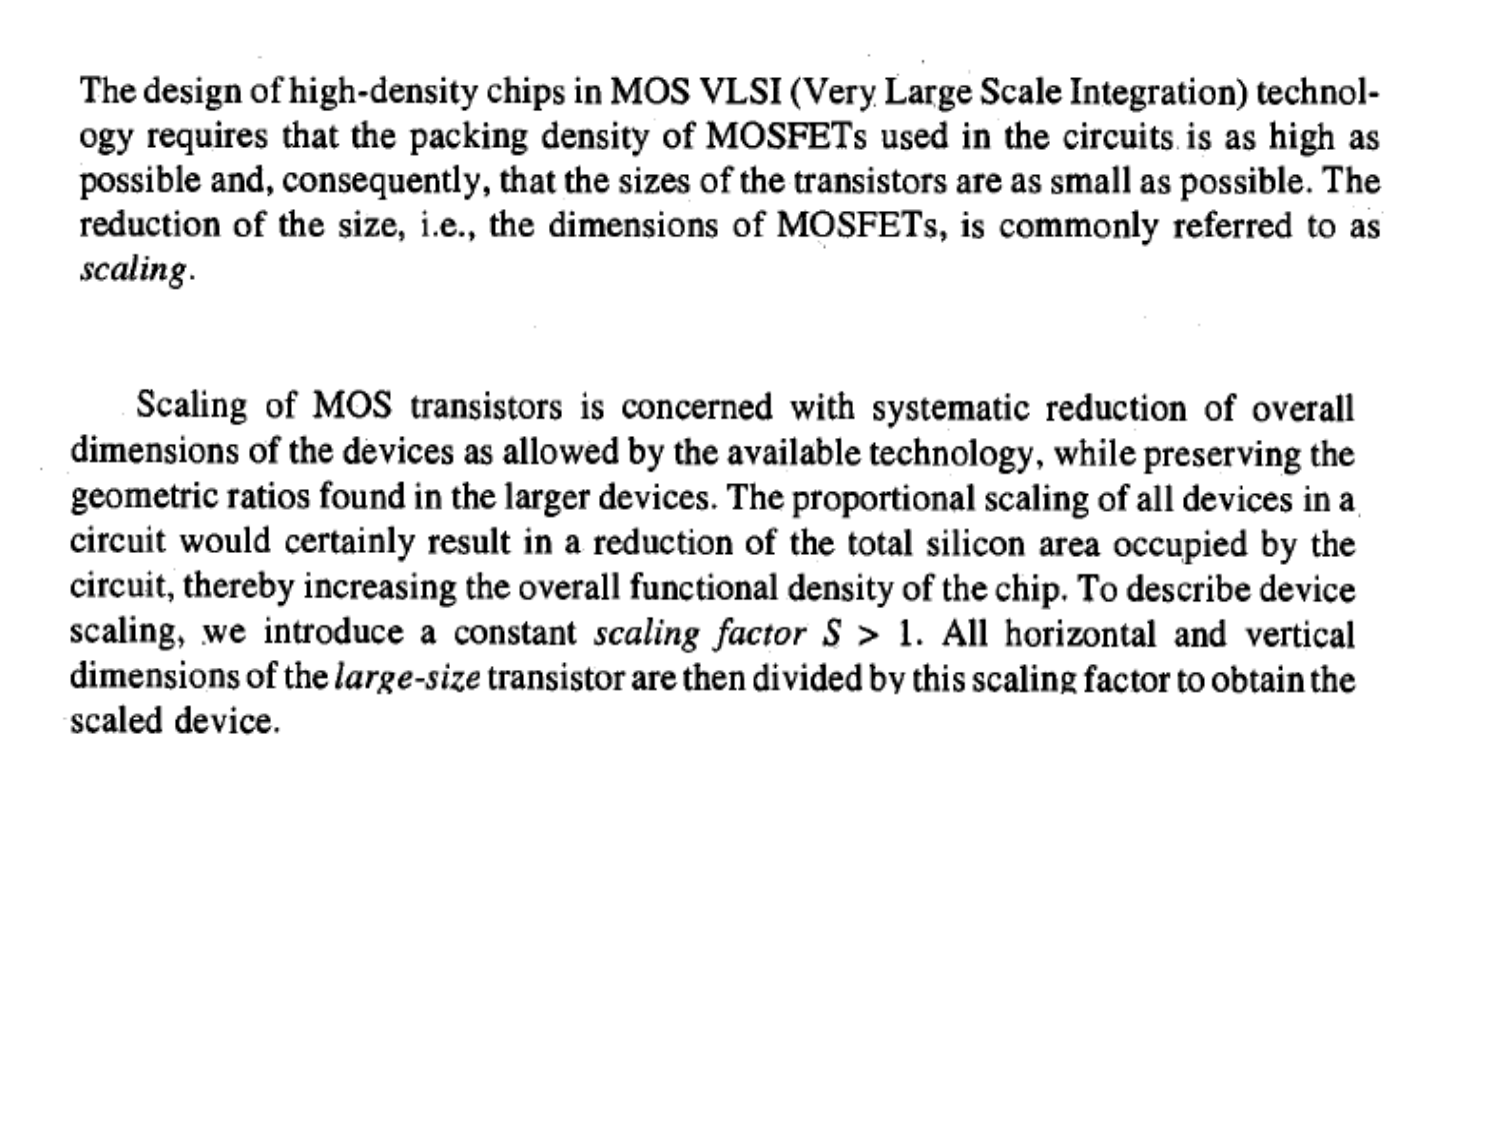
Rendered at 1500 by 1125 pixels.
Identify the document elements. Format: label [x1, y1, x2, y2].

picture [74, 49, 1438, 338]
picture [37, 380, 1476, 838]
